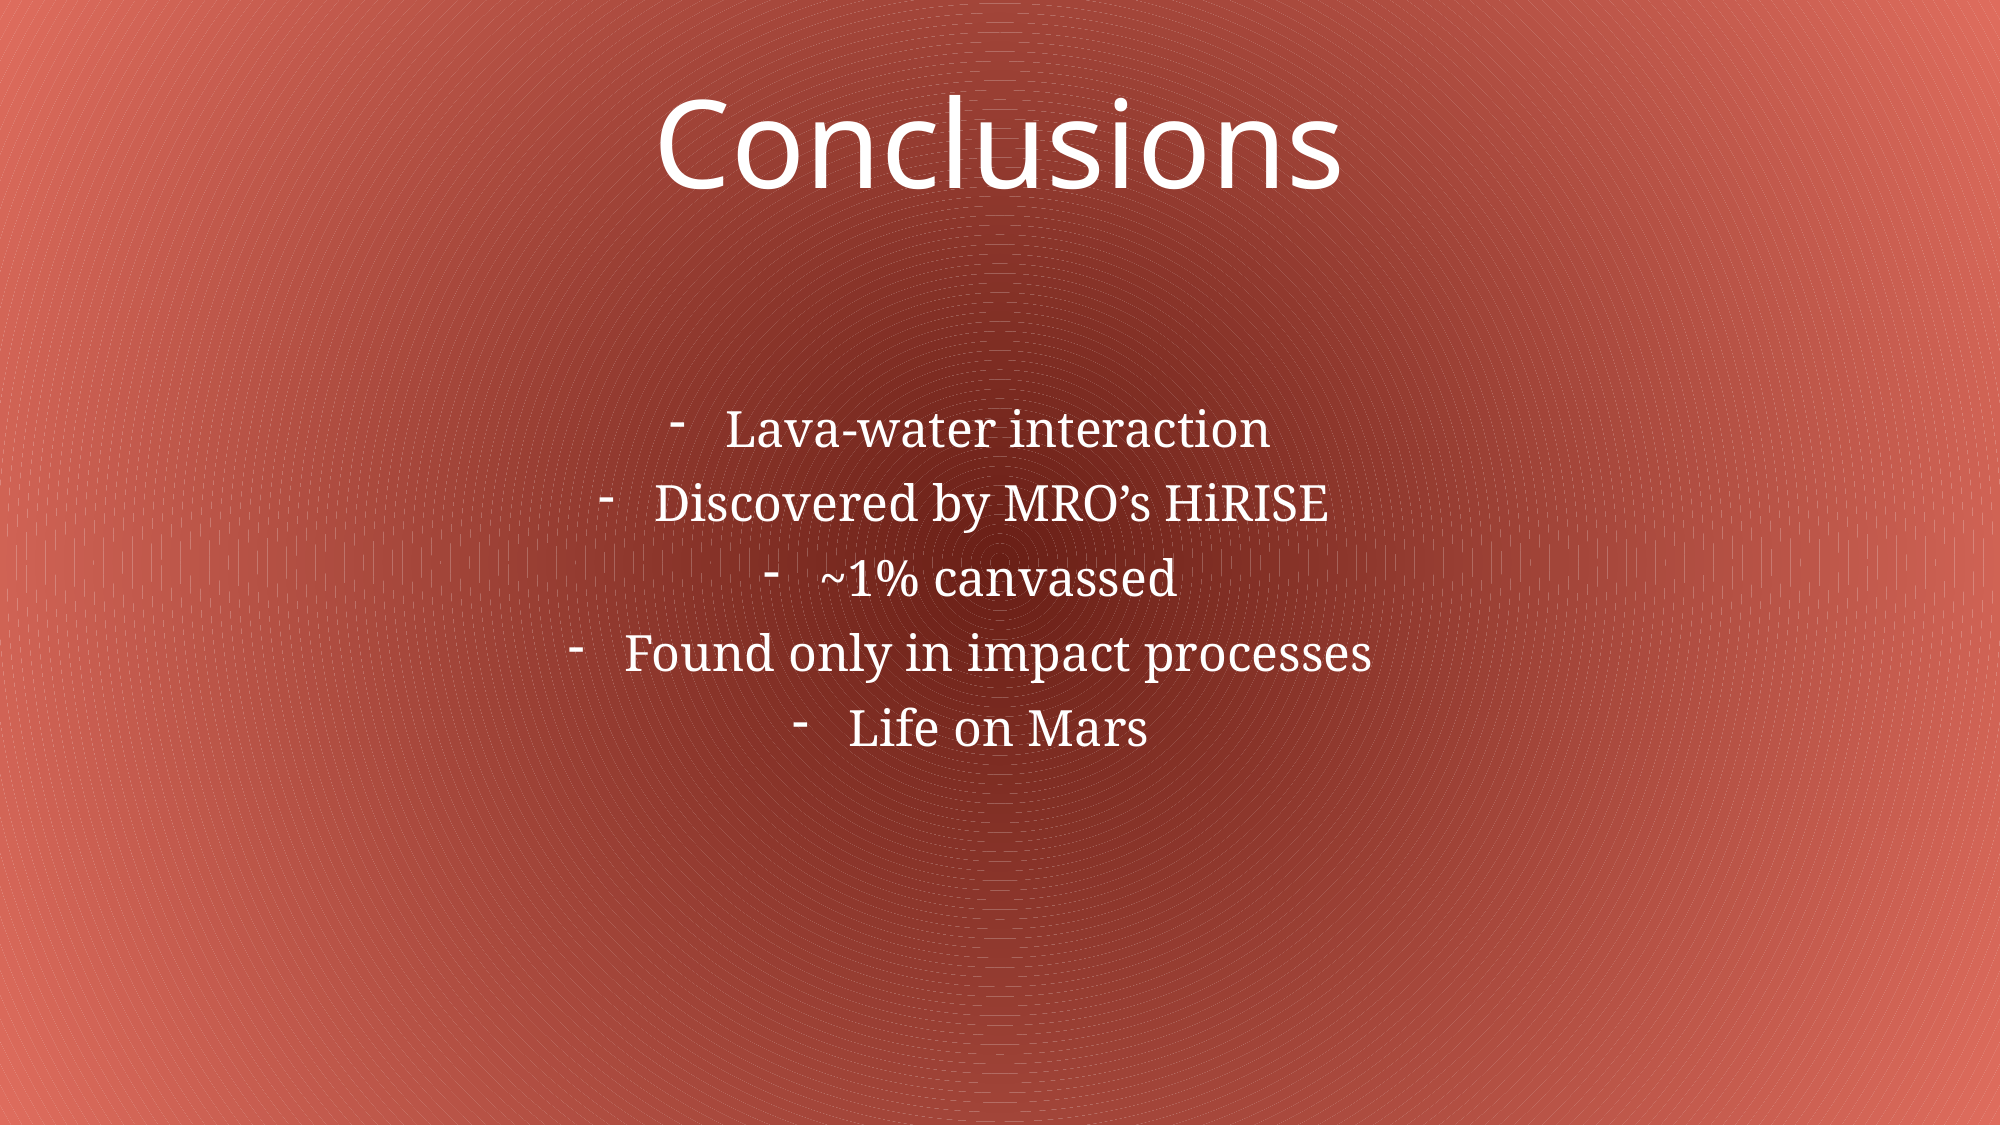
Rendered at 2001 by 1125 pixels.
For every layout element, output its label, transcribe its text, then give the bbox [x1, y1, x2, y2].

subtitle Lava-water interaction Discovered by MRO’s HiRISE ~1% canvassed Found only in impact processes Life on Mars [220, 396, 1721, 951]
title Conclusions [249, 75, 1750, 223]
